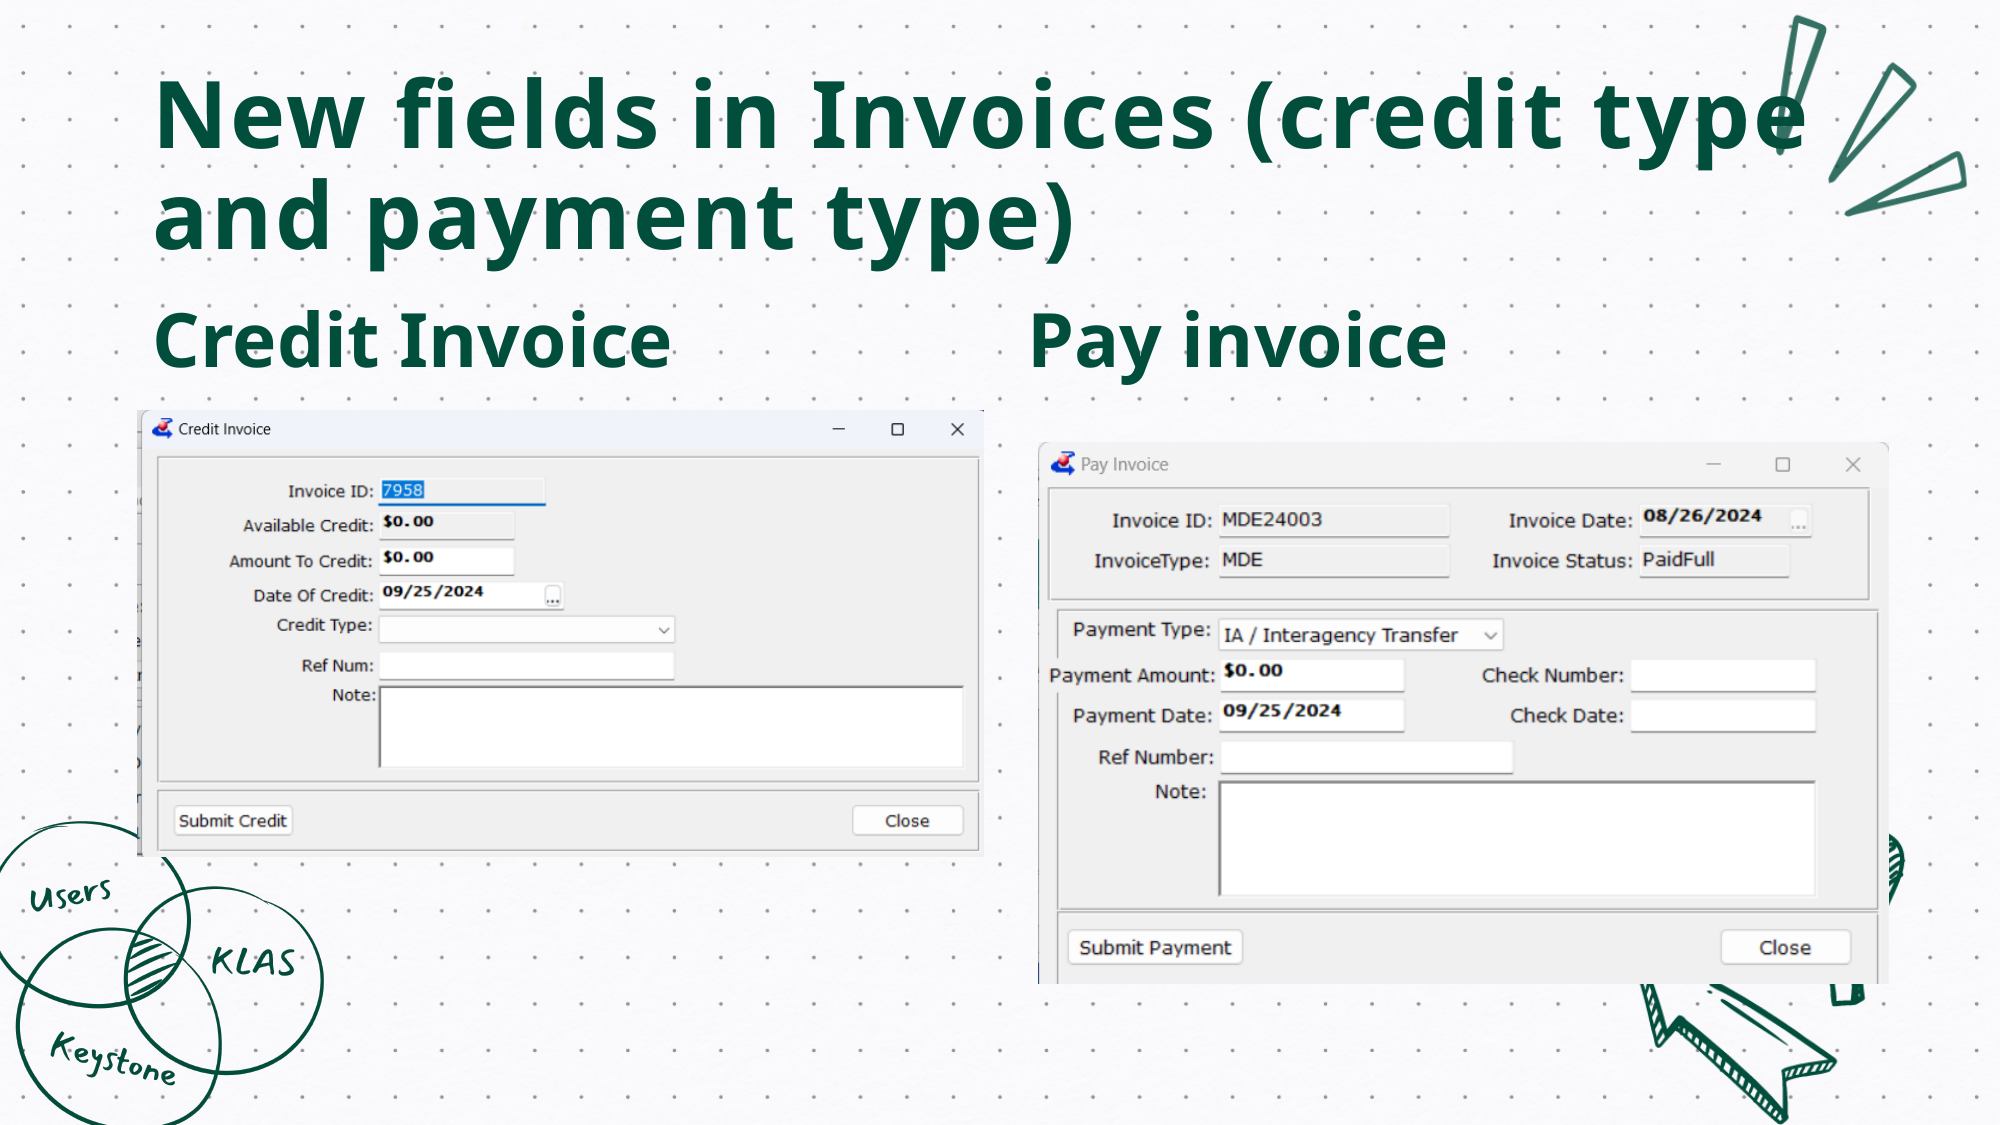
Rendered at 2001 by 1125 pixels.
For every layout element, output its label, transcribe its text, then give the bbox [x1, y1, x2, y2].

title New fields in Invoices (credit type and payment type) [137, 59, 1863, 278]
list Pay invoice [1012, 275, 1863, 411]
picture [0, 0, 2000, 1125]
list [137, 410, 984, 857]
list Credit Invoice [137, 275, 984, 410]
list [1038, 442, 1889, 985]
